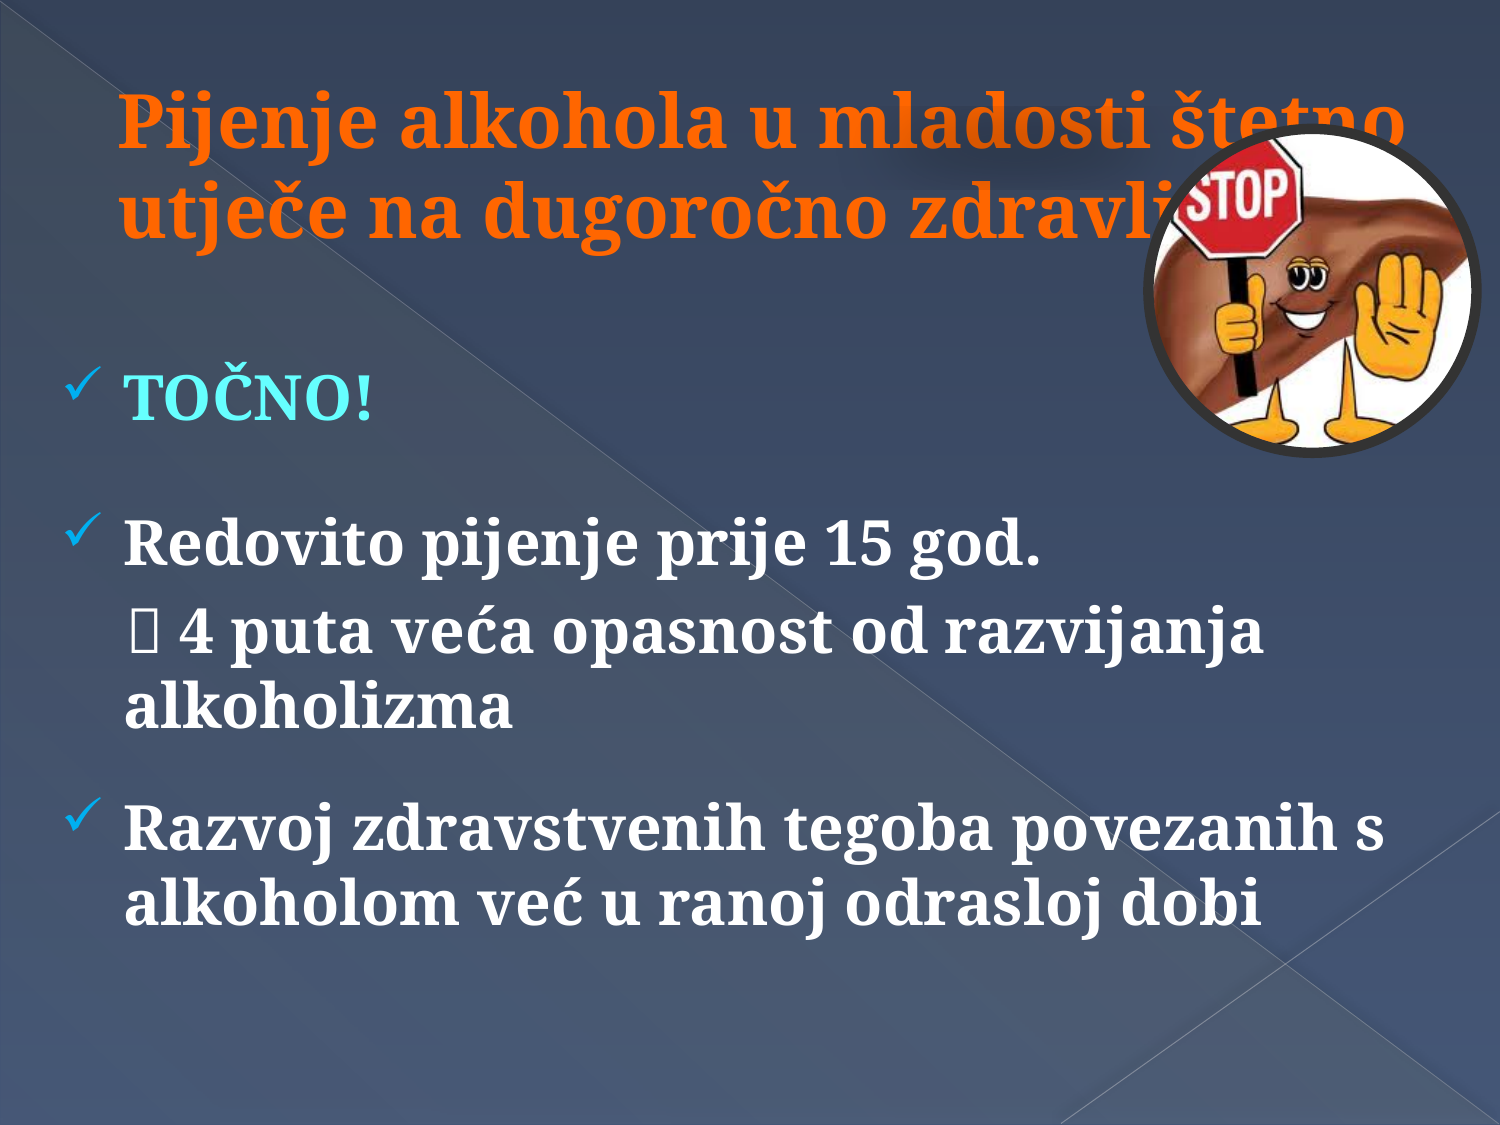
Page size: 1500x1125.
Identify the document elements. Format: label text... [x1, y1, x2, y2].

title Pijenje alkohola u mladosti štetno utječe na dugoročno zdravlje. [23, 23, 1425, 305]
picture [1148, 128, 1477, 454]
list TOČNO! Redovito pijenje prije 15 god.  4 puta veća opasnost od razvijanja alkoholizma Razvoj zdravstvenih tegoba povezanih s alkoholom već u ranoj odrasloj dobi [34, 262, 1426, 1107]
